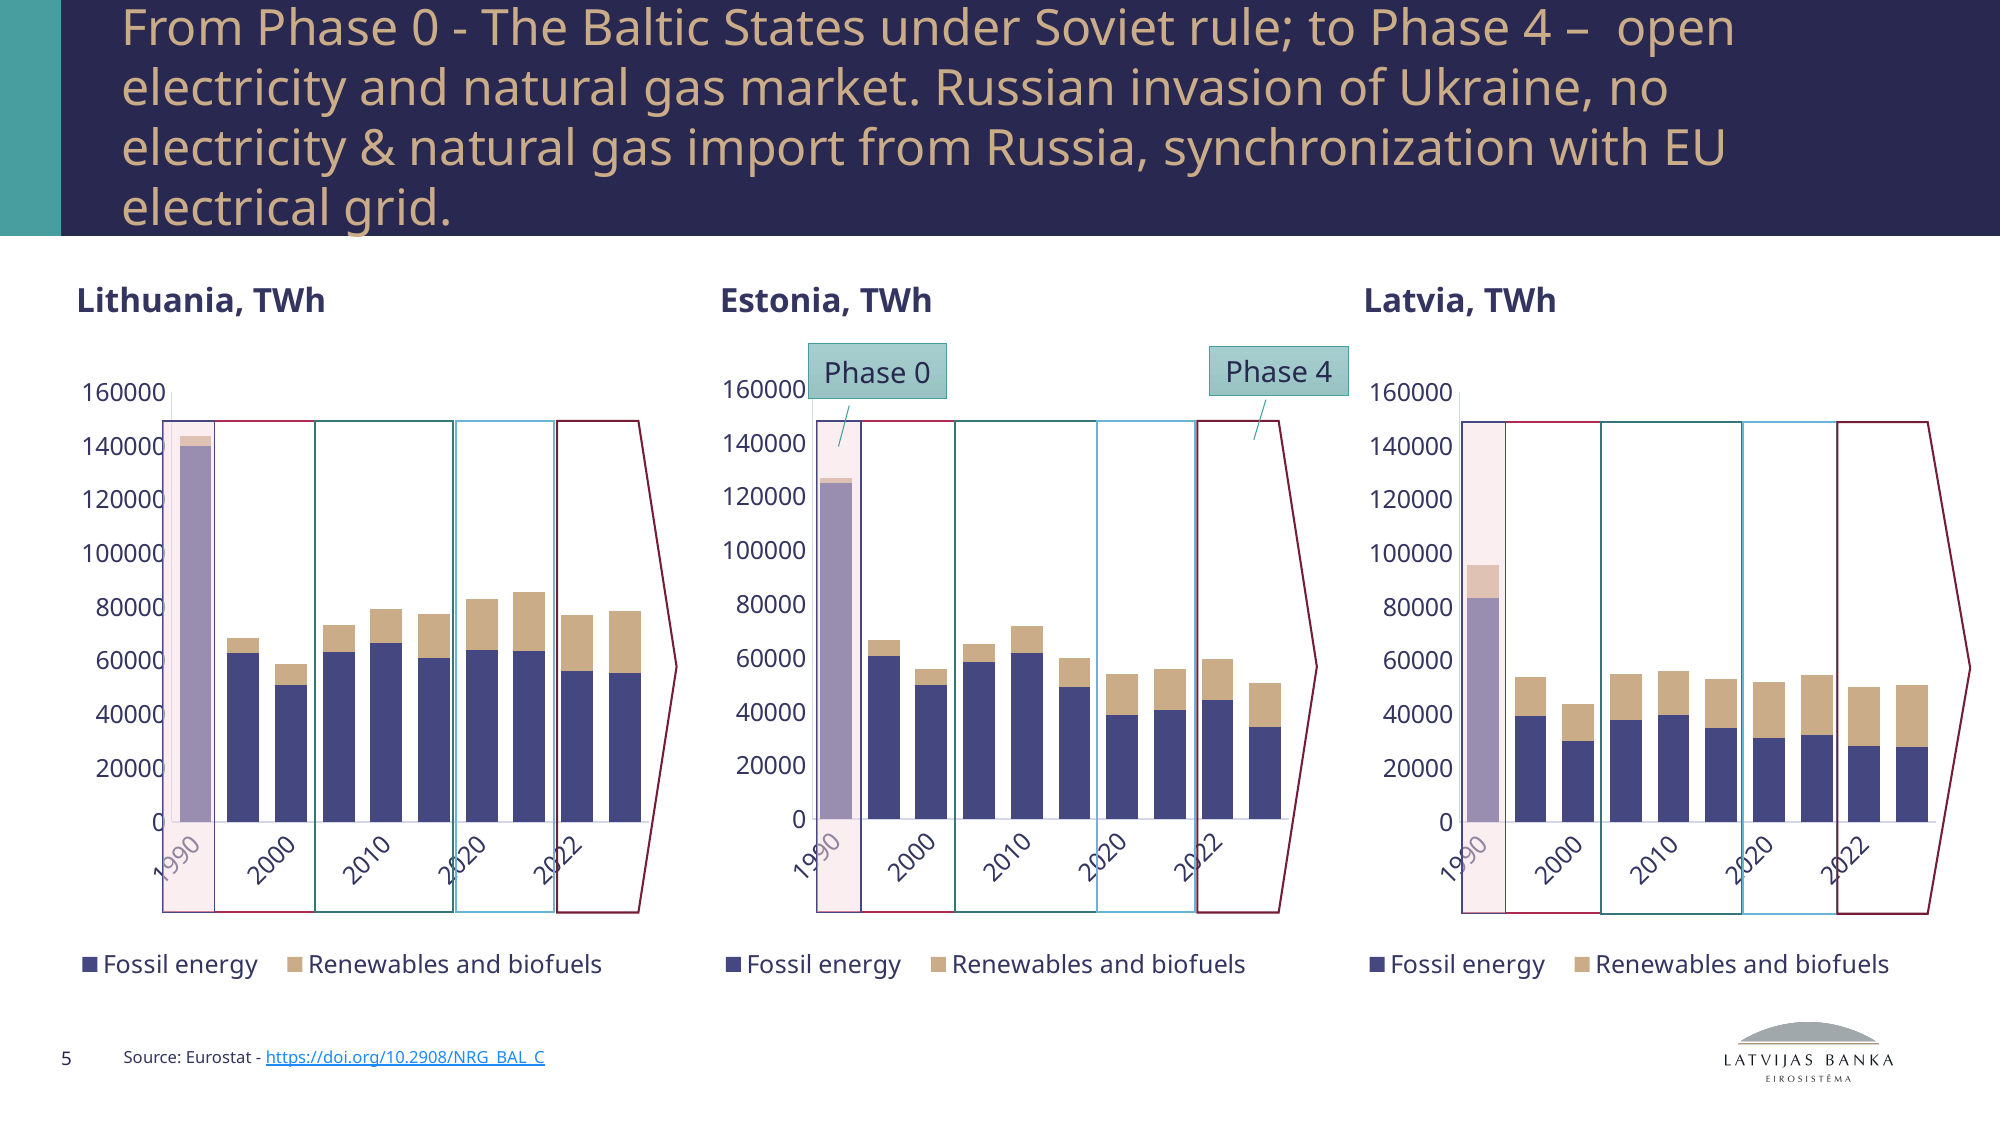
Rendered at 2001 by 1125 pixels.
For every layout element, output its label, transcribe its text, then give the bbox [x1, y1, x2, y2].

text_box Phase 0 [808, 343, 947, 365]
list Lithuania, TWh [61, 271, 652, 347]
chart [704, 365, 1296, 991]
list Estonia, TWh [704, 271, 1296, 347]
picture [1725, 1022, 1893, 1082]
text_box [1296, 525, 1318, 808]
list Source: Eurostat - https://doi.org/10.2908/NRG_BAL_C [108, 1040, 750, 1075]
text_box Phase 4 [1209, 346, 1349, 396]
chart [61, 365, 652, 991]
text_box [652, 501, 678, 832]
list Latvia, TWh [1348, 271, 1939, 347]
chart [1348, 365, 1939, 991]
slide_number 5 [46, 1029, 126, 1090]
text_box [1939, 481, 1972, 855]
title From Phase 0 - The Baltic States under Soviet rule; to Phase 4 – open electricity and natural gas market. Russian invasion of Ukraine, no electricity & natural gas import from Russia, synchronization with EU electrical grid. [106, 29, 1897, 202]
